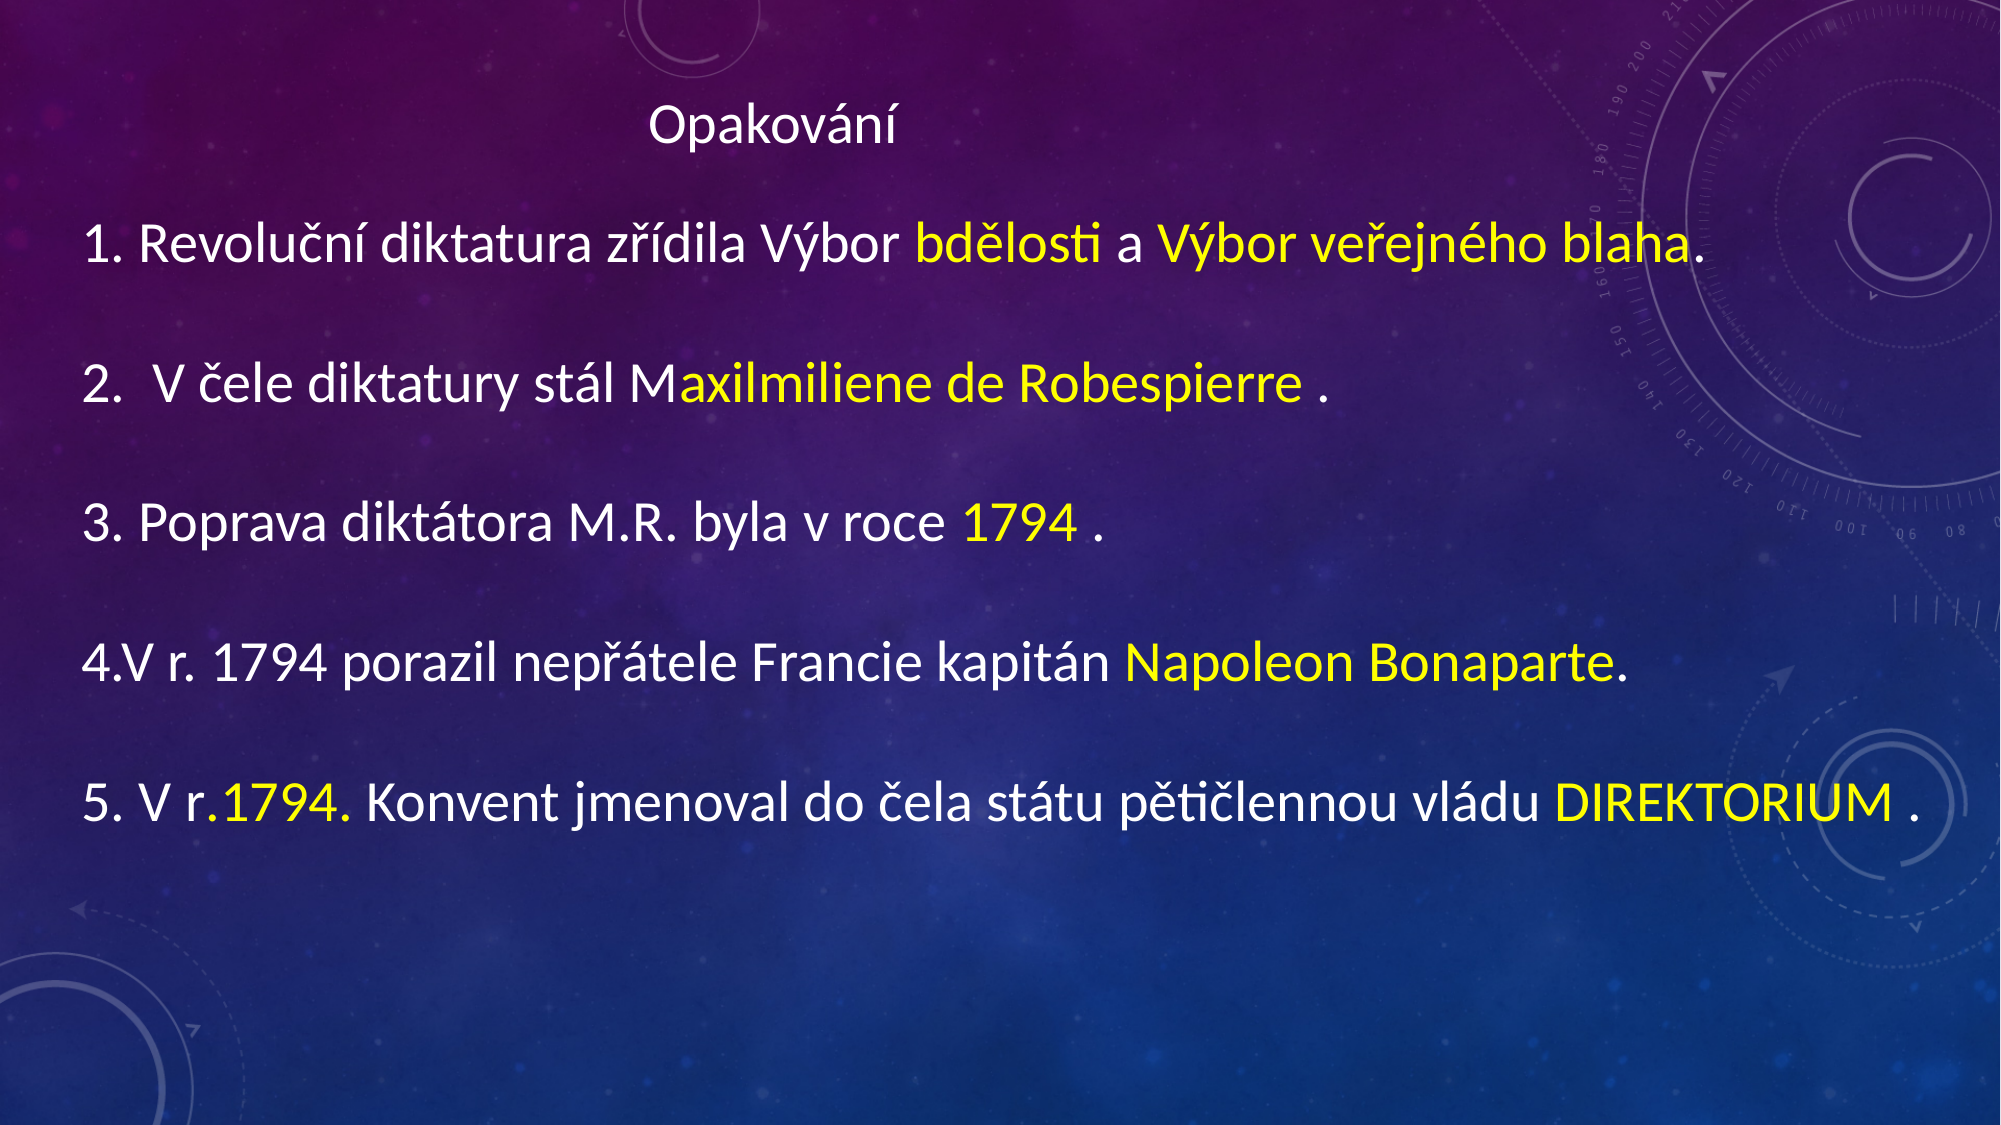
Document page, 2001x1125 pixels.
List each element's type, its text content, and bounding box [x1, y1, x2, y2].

text_box Opakování [633, 78, 1178, 163]
picture [0, 0, 2001, 1125]
text_box 1. Revoluční diktatura zřídila Výbor bdělosti a Výbor veřejného blaha. 2. V čele diktatury stál Maxilmiliene de Robespierre . 3. Poprava diktátora M.R. byla v roce 1794 . 4.V r. 1794 porazil nepřátele Francie kapitán Napoleon Bonaparte. 5. V r.1794. Konvent jmenoval do čela státu pětičlennou vládu DIREKTORIUM . [66, 196, 1957, 841]
